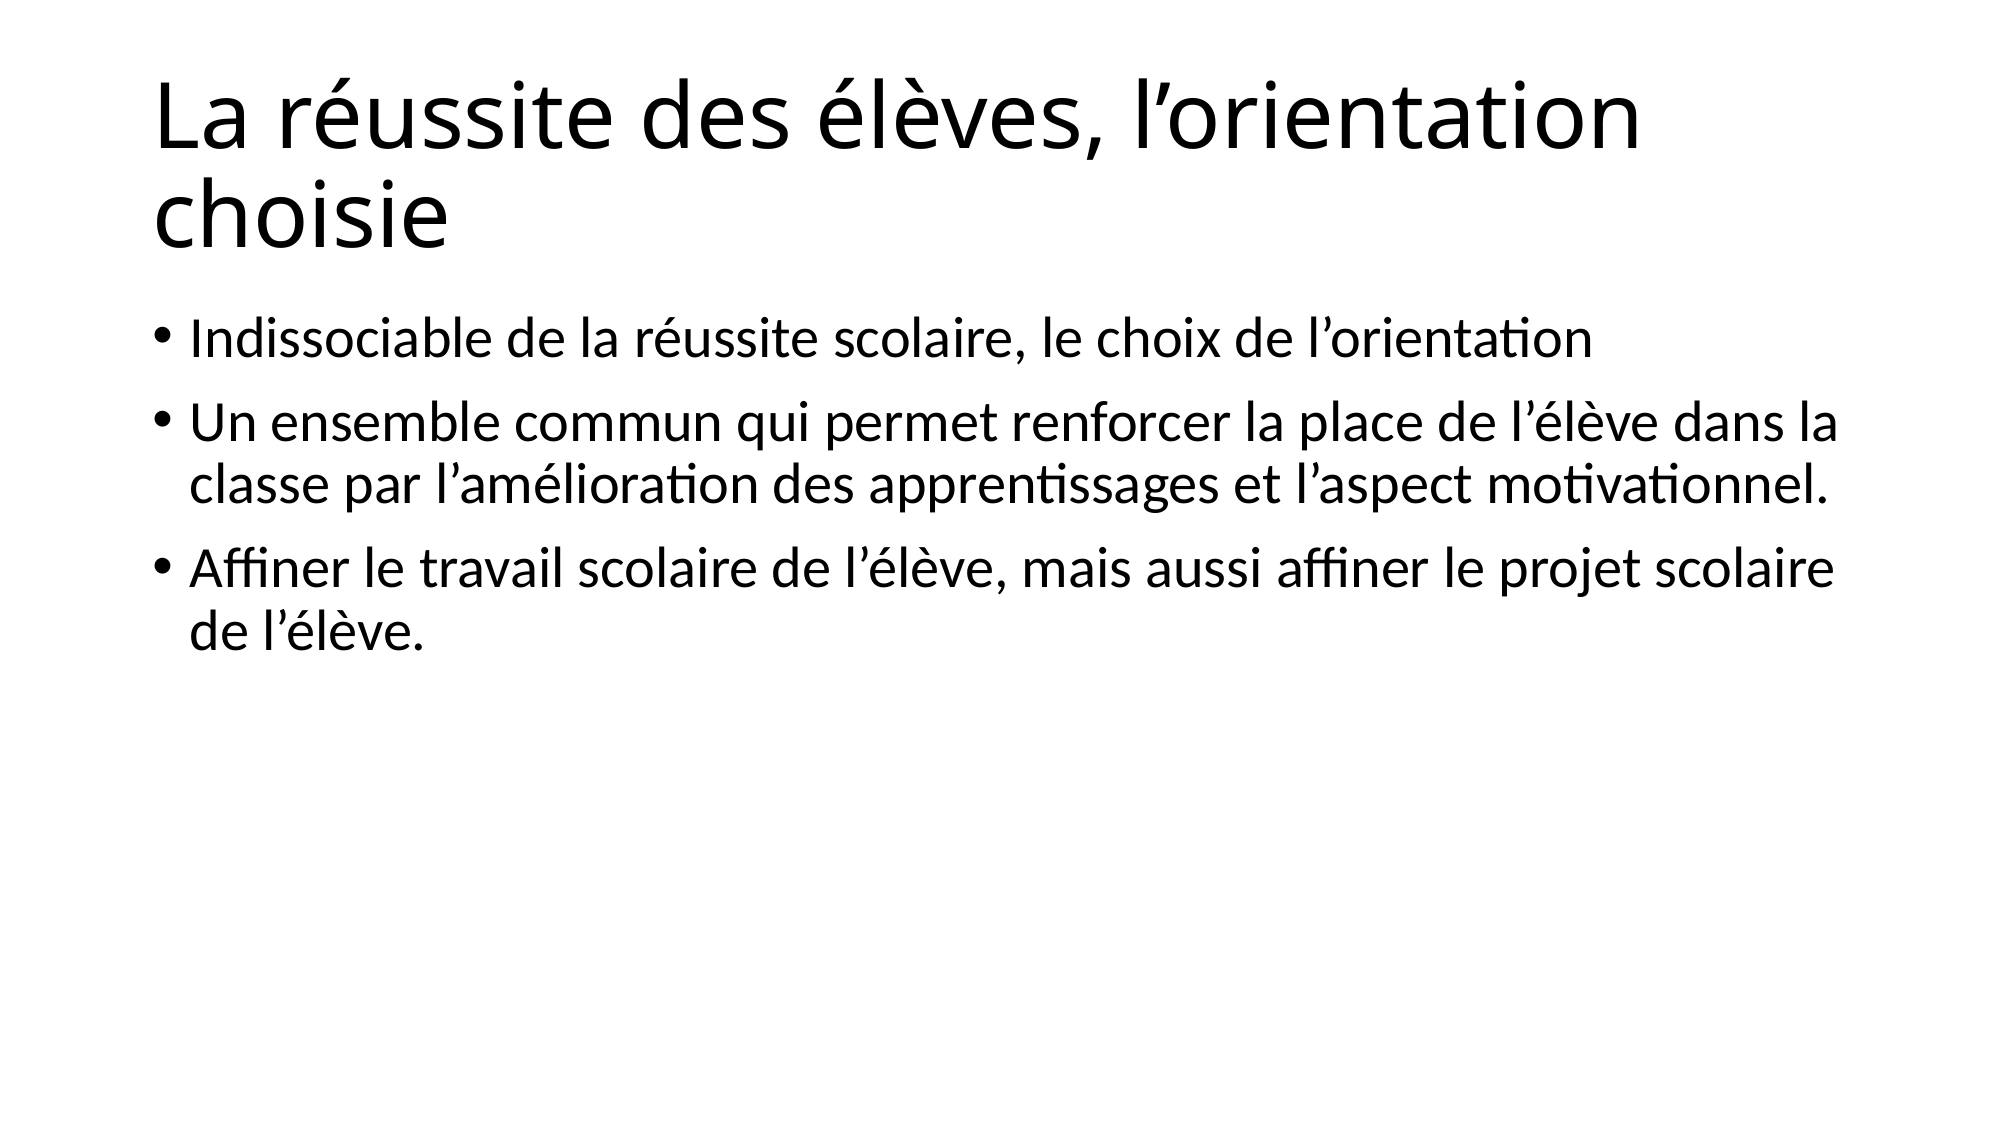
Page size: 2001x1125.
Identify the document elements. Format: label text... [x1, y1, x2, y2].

title La réussite des élèves, l’orientation choisie [137, 59, 1863, 278]
list Indissociable de la réussite scolaire, le choix de l’orientation Un ensemble commun qui permet renforcer la place de l’élève dans la classe par l’amélioration des apprentissages et l’aspect motivationnel. Affiner le travail scolaire de l’élève, mais aussi affiner le projet scolaire de l’élève. [137, 299, 1863, 1014]
